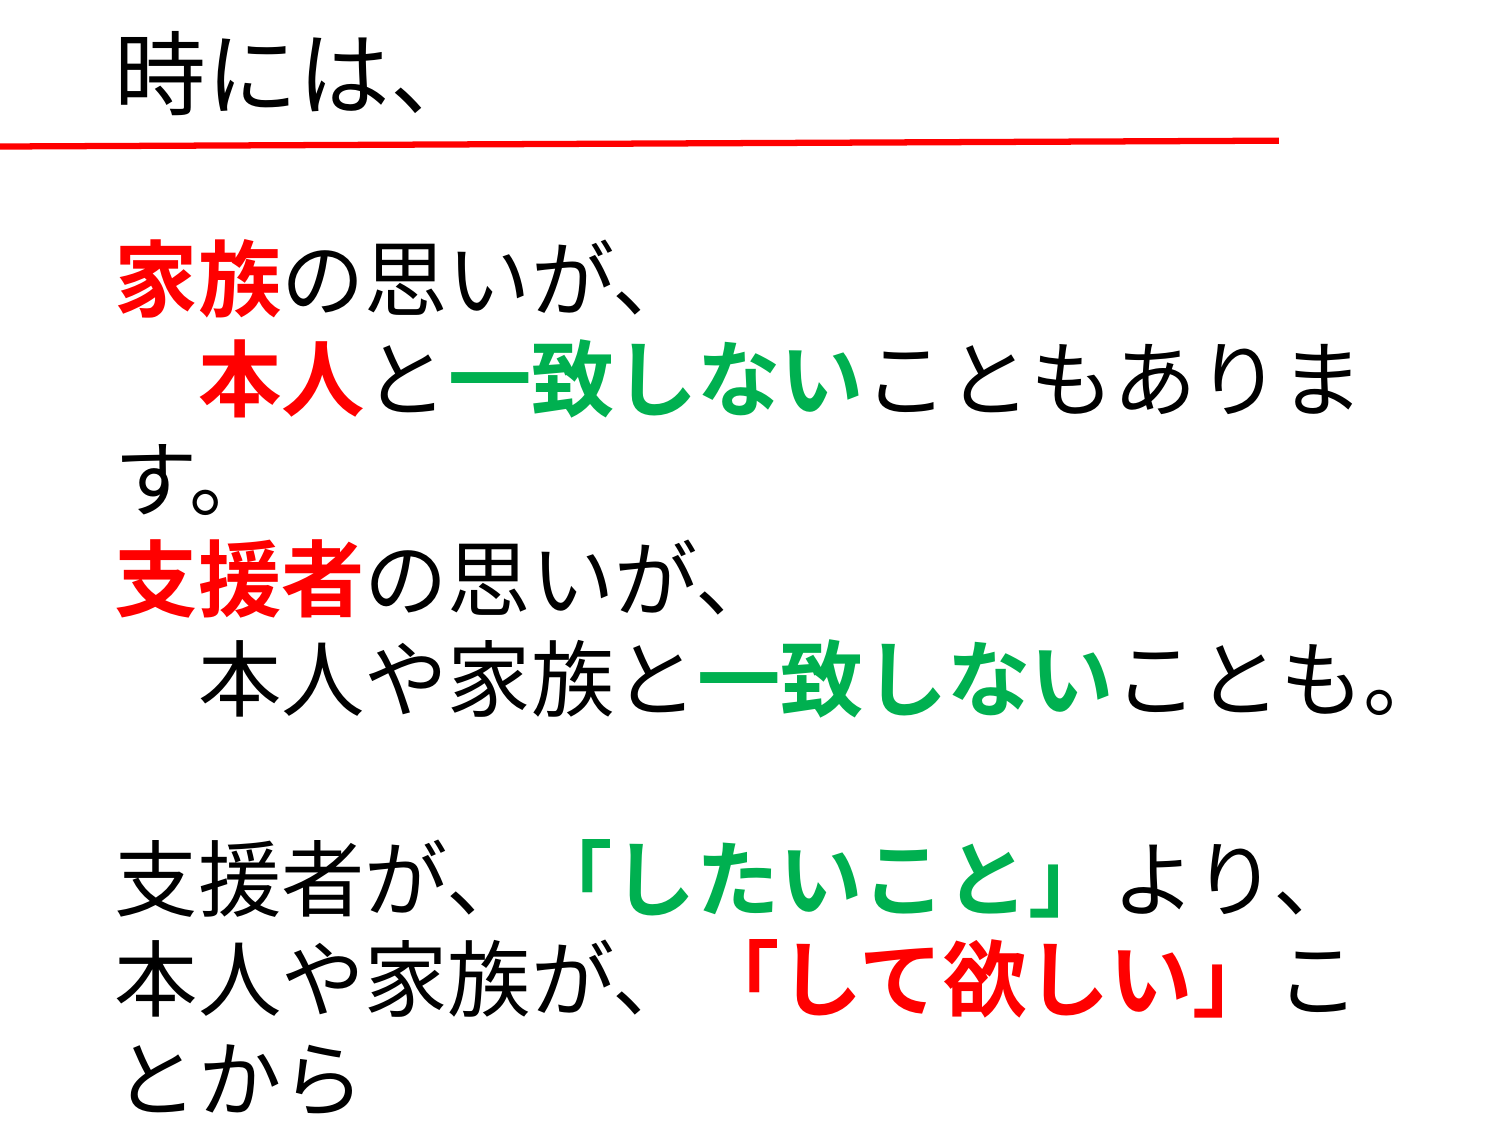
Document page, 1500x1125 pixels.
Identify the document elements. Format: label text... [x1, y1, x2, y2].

text_box 時には、 [100, 0, 999, 144]
text_box 家族の思いが、 本人と一致しないこともあります。 支援者の思いが、 本人や家族と一致しないことも。 支援者が、「したいこと」より、 本人や家族が、「して欲しい」ことから 話を始めましょう。 [100, 220, 1449, 1043]
